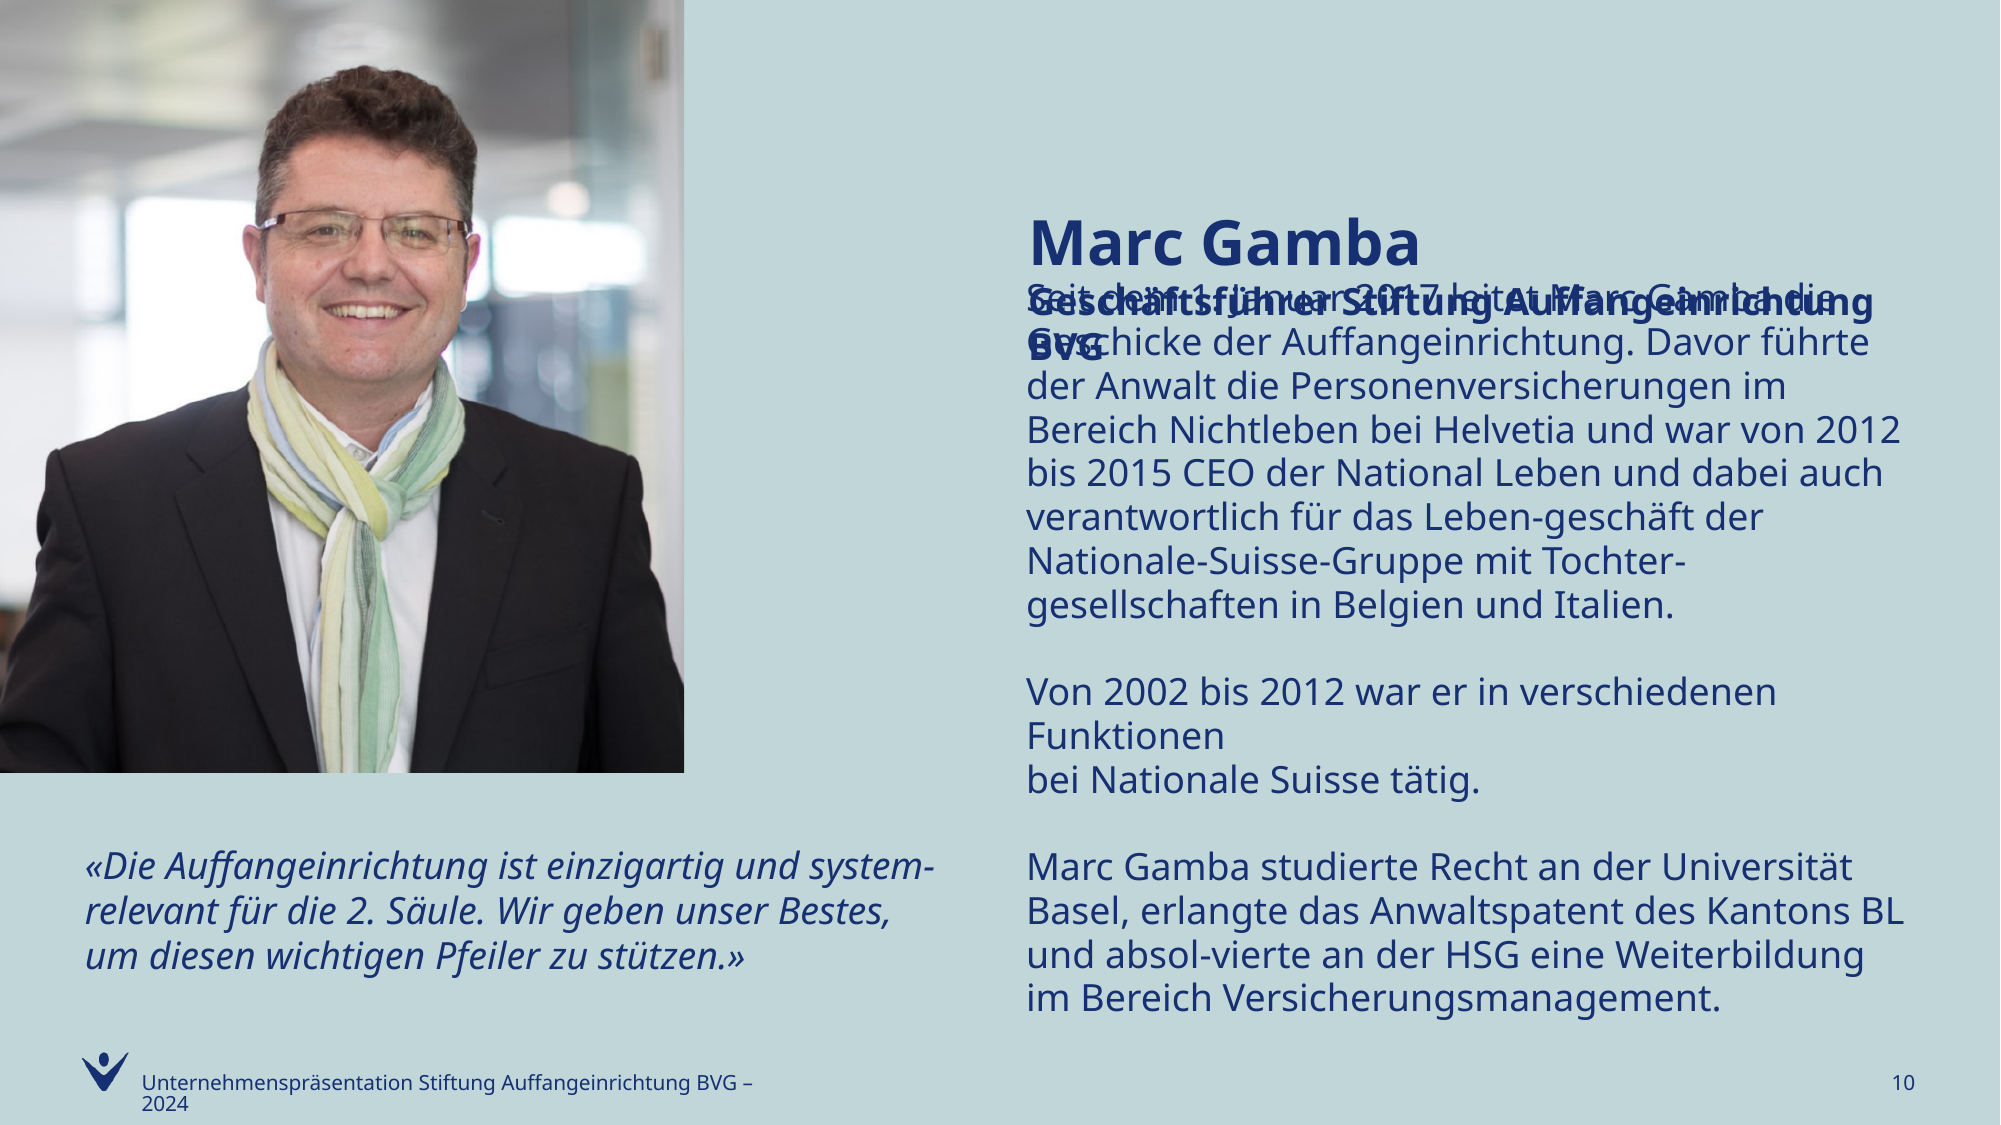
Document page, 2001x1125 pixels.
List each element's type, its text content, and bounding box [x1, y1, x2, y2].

picture [0, 0, 685, 773]
text_box «Die Auffangeinrichtung ist einzigartig und system- relevant für die 2. Säule. Wir geben unser Bestes, um diesen wichtigen Pfeiler zu stützen.» [70, 834, 1000, 985]
title Seit dem 1. Januar 2017 leitet Marc Gamba die Geschicke der Auffangeinrichtung. Davor führte der Anwalt die Personenversicherungen im Bereich Nichtleben bei Helvetia und war von 2012 bis 2015 CEO der National Leben und dabei auch verantwortlich für das Leben-geschäft der Nationale-Suisse-Gruppe mit Tochter-gesellschaften in Belgien und Italien. Von 2002 bis 2012 war er in verschiedenen Funktionen bei Nationale Suisse tätig. Marc Gamba studierte Recht an der Universität Basel, erlangte das Anwaltspatent des Kantons BL und absol-vierte an der HSG eine Weiterbildung im Bereich Versicherungsmanagement. [1026, 366, 1916, 1020]
slide_number 10 [1888, 1069, 1916, 1091]
footer Unternehmenspräsentation Stiftung Auffangeinrichtung BVG – 2024 [141, 1069, 769, 1091]
picture [74, 1040, 136, 1103]
text_box Marc Gamba Geschäftsführer Stiftung Auffangeinrichtung BVG [1013, 195, 1915, 375]
